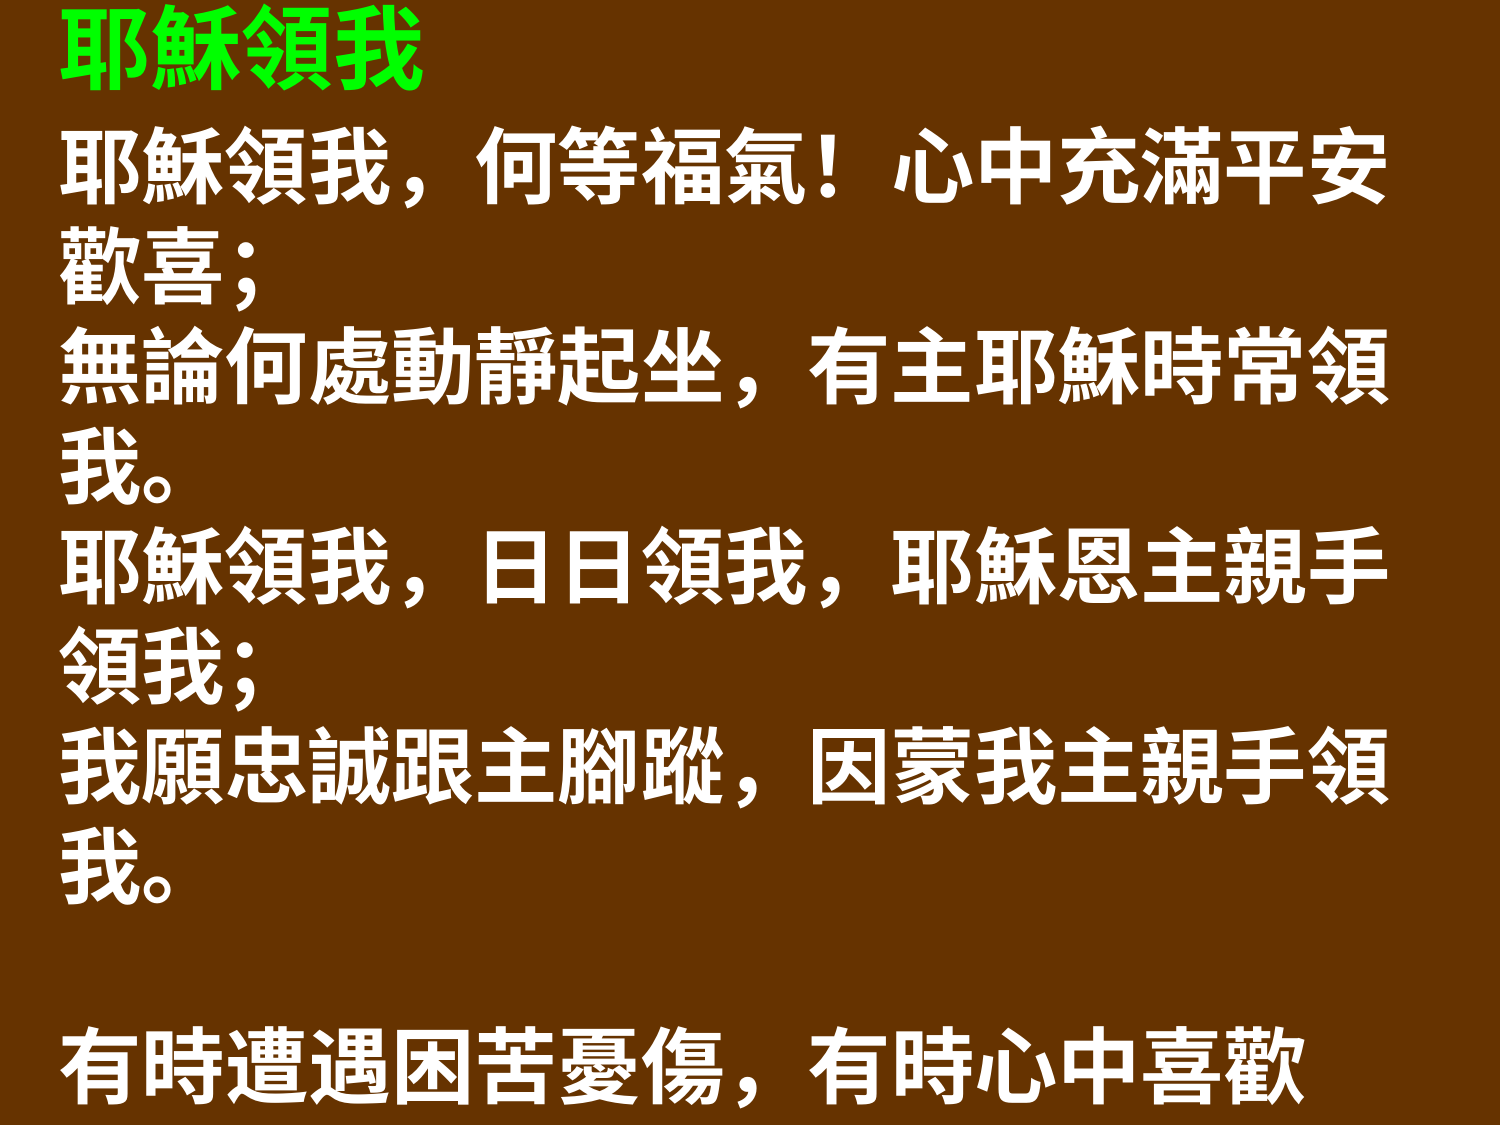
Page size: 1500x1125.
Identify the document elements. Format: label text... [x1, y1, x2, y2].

text_box 耶穌領我 耶穌領我，何等福氣！心中充滿平安歡喜； 無論何處動靜起坐，有主耶穌時常領我。 耶穌領我，日日領我，耶穌恩主親手領我； 我願忠誠跟主腳蹤，因蒙我主親手領我。 有時遭遇困苦憂傷，有時心中喜歡暢； 風平浪靜，或起狂波，有主耶穌時常領我。 耶穌領我，日日領我，耶穌恩主親手領我； 我願忠誠跟主腳蹤，因蒙我主親手領我。 [24, 0, 1463, 1125]
